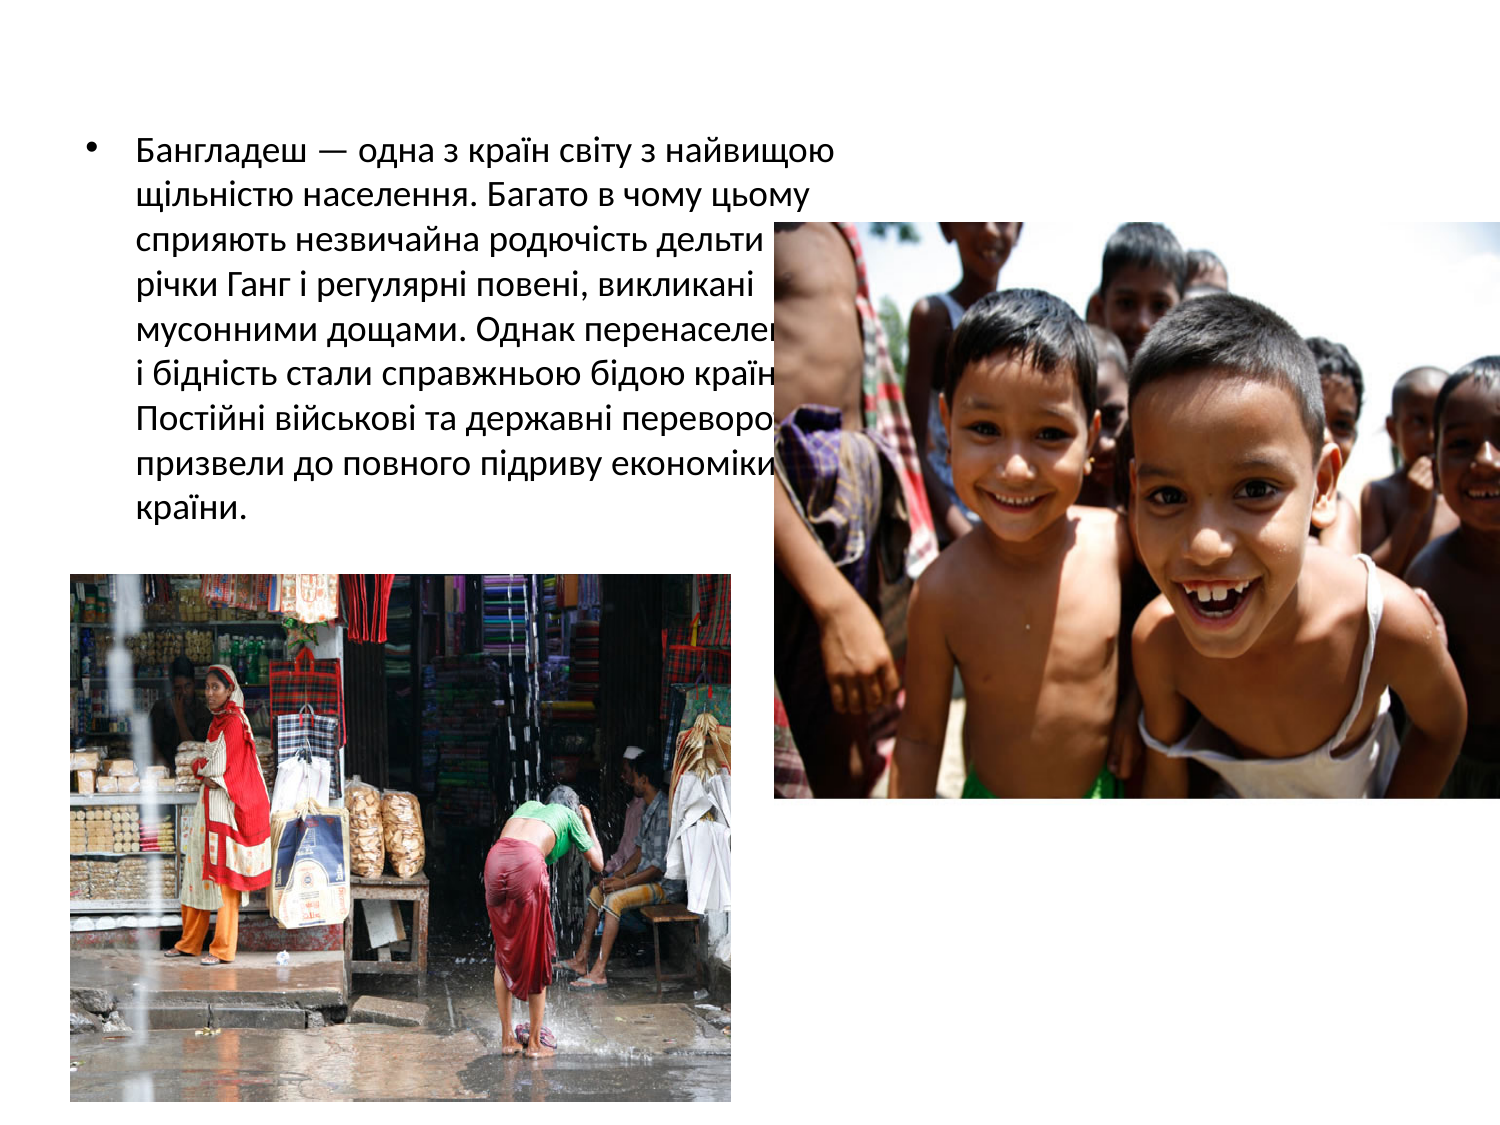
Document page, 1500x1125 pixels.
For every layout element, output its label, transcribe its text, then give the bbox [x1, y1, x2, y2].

picture [70, 573, 732, 1102]
list Бангладеш — одна з країн світу з найвищою щільністю населення. Багато в чому цьому сприяють незвичайна родючість дельти річки Ганг і регулярні повені, викликані мусонними дощами. Однак перенаселеність і бідність стали справжньою бідою країни. Постійні військові та державні перевороти призвели до повного підриву економіки країни. [70, 117, 863, 575]
picture [774, 222, 1500, 809]
